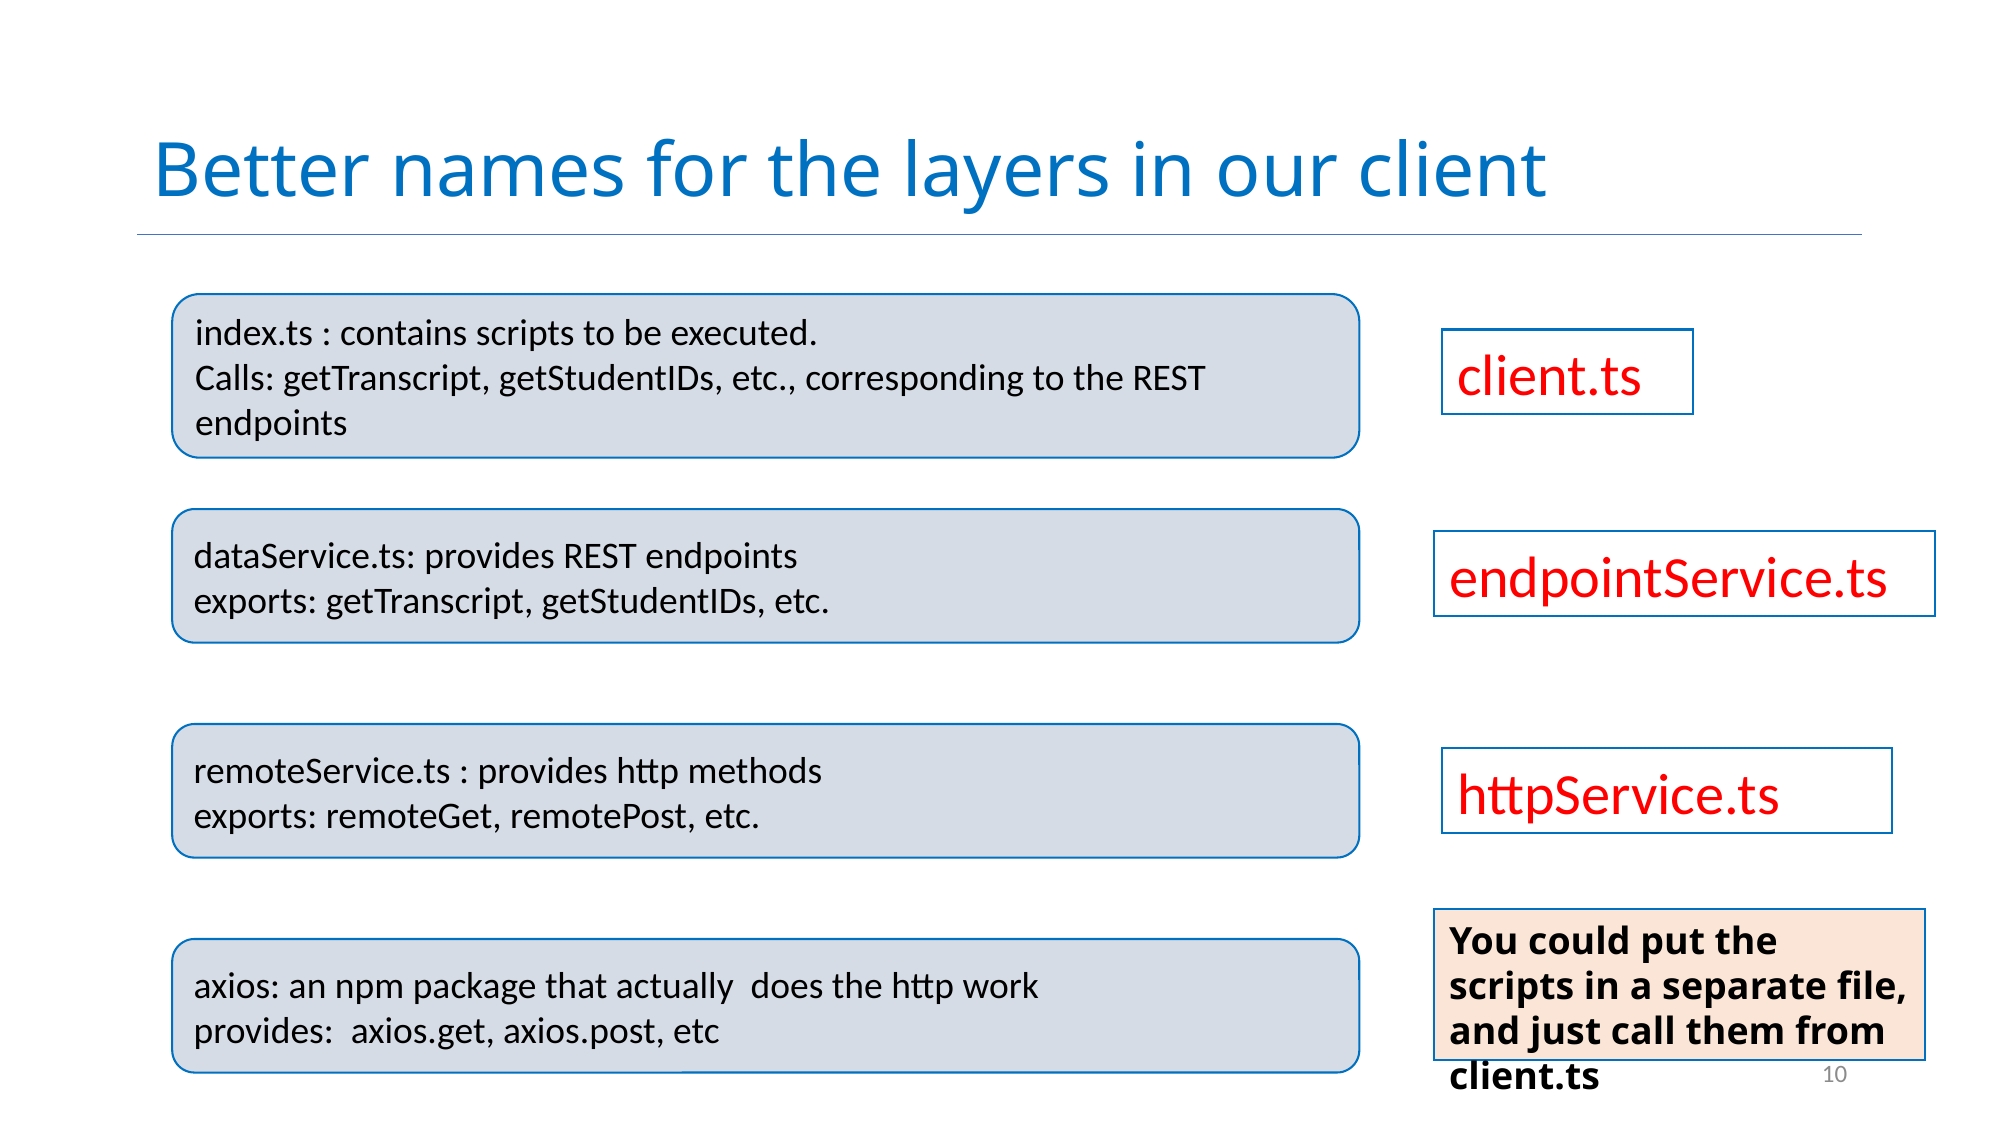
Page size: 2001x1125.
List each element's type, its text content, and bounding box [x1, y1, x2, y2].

text_box axios: an npm package that actually does the http work provides: axios.get, axios.post, etc [171, 937, 1361, 1074]
text_box endpointService.ts [1433, 530, 1936, 617]
slide_number 10 [1412, 1042, 1863, 1103]
title Better names for the layers in our client [137, 3, 1863, 221]
text_box httpService.ts [1441, 747, 1893, 834]
text_box index.ts : contains scripts to be executed. Calls: getTranscript, getStudentIDs, etc., corresponding to the REST endpoints [171, 293, 1361, 459]
text_box You could put the scripts in a separate file, and just call them from client.ts [1433, 908, 1926, 1061]
text_box remoteService.ts : provides http methods exports: remoteGet, remotePost, etc. [171, 722, 1361, 859]
text_box dataService.ts: provides REST endpoints exports: getTranscript, getStudentIDs, etc. [171, 508, 1361, 644]
text_box client.ts [1441, 328, 1694, 415]
